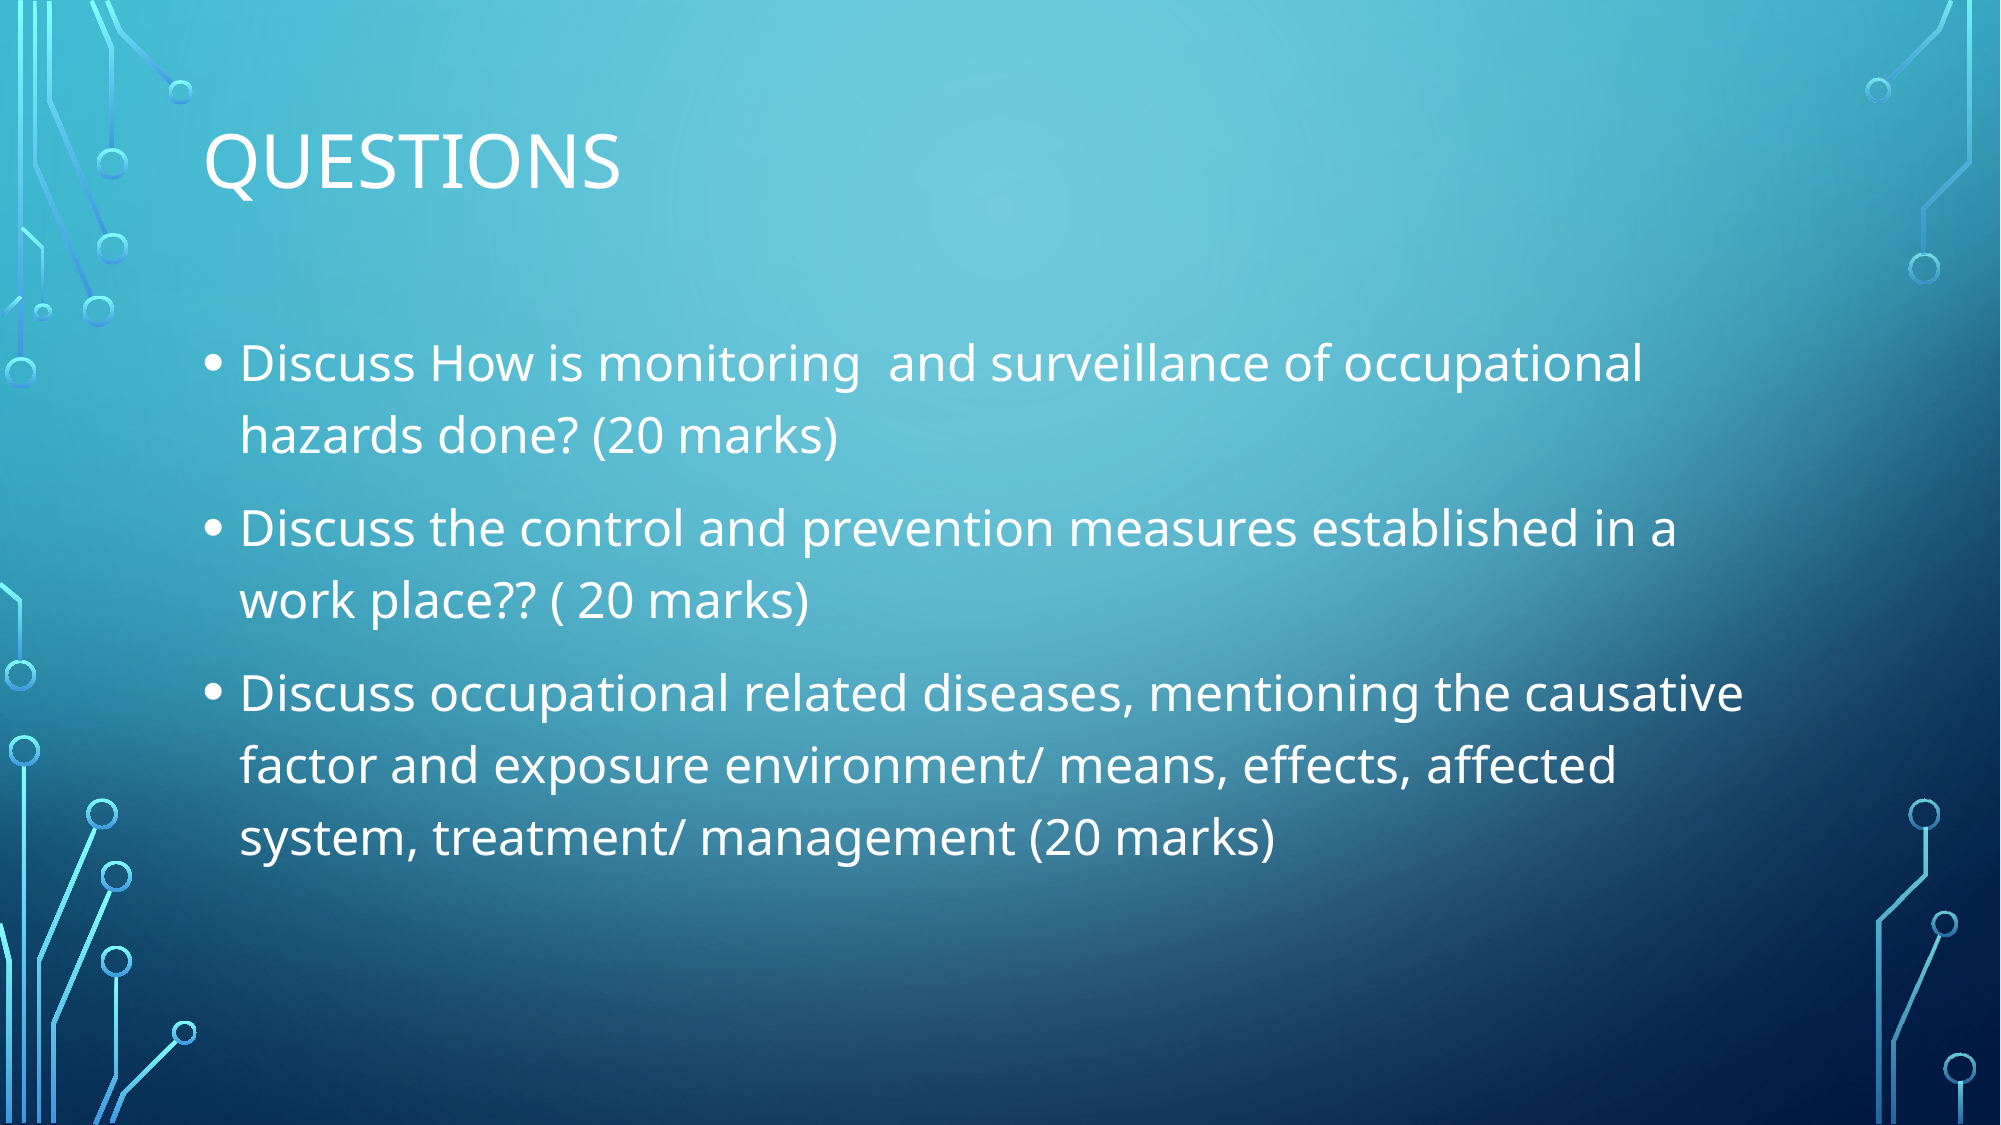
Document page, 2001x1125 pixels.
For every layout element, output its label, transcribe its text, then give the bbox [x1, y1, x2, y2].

title Questions [187, 101, 1813, 227]
list Discuss How is monitoring and surveillance of occupational hazards done? (20 marks) Discuss the control and prevention measures established in a work place?? ( 20 marks) Discuss occupational related diseases, mentioning the causative factor and exposure environment/ means, effects, affected system, treatment/ management (20 marks) [187, 312, 1813, 950]
